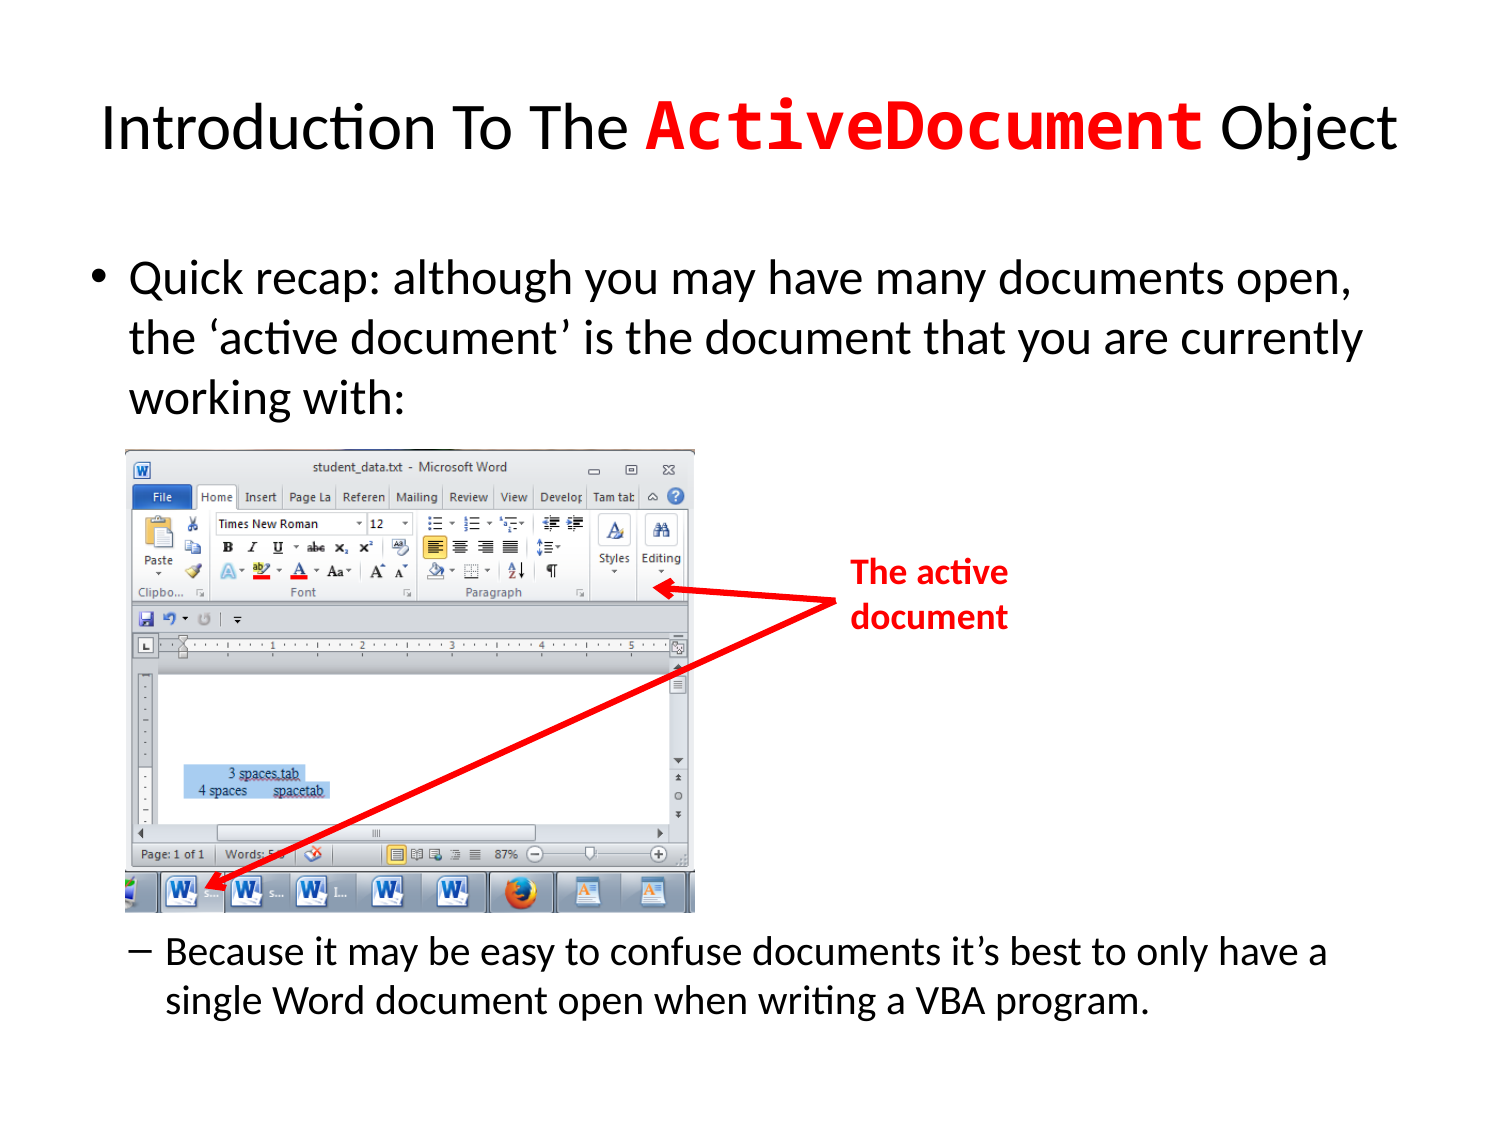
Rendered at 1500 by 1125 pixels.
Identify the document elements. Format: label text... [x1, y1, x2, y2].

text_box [124, 449, 1052, 913]
list Quick recap: although you may have many documents open, the ‘active document’ is the document that you are currently working with: Because it may be easy to confuse documents it’s best to only have a single Word document open when writing a VBA program. [75, 237, 1425, 1063]
title Introduction To The ActiveDocument Object [75, 45, 1425, 200]
